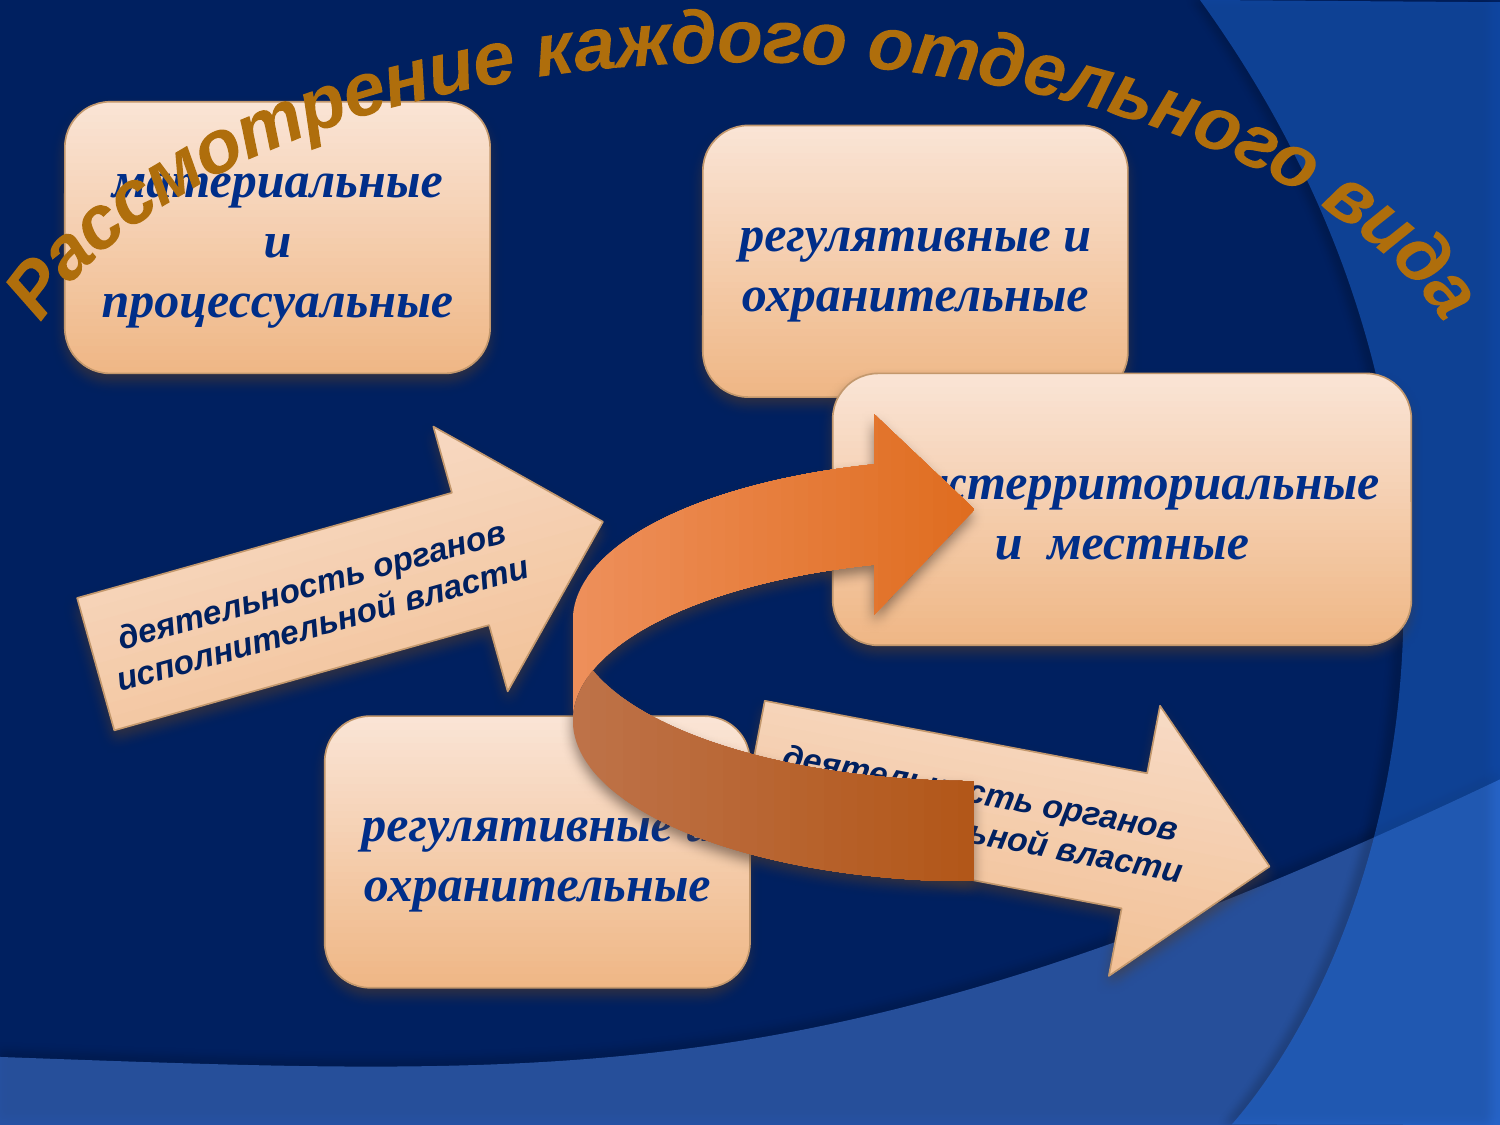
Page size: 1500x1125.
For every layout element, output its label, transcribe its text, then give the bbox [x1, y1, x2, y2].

text_box регулятивные и охранительные [701, 124, 1129, 398]
text_box межтерриториальные и местные [831, 372, 1413, 647]
text_box [572, 414, 975, 882]
text_box деятельность органов исполнительной власти [76, 425, 604, 732]
text_box материальные и процессуальные [63, 100, 491, 375]
text_box деятельность органов исполнительной власти [754, 699, 1271, 977]
text_box регулятивные и охранительные [323, 715, 751, 989]
